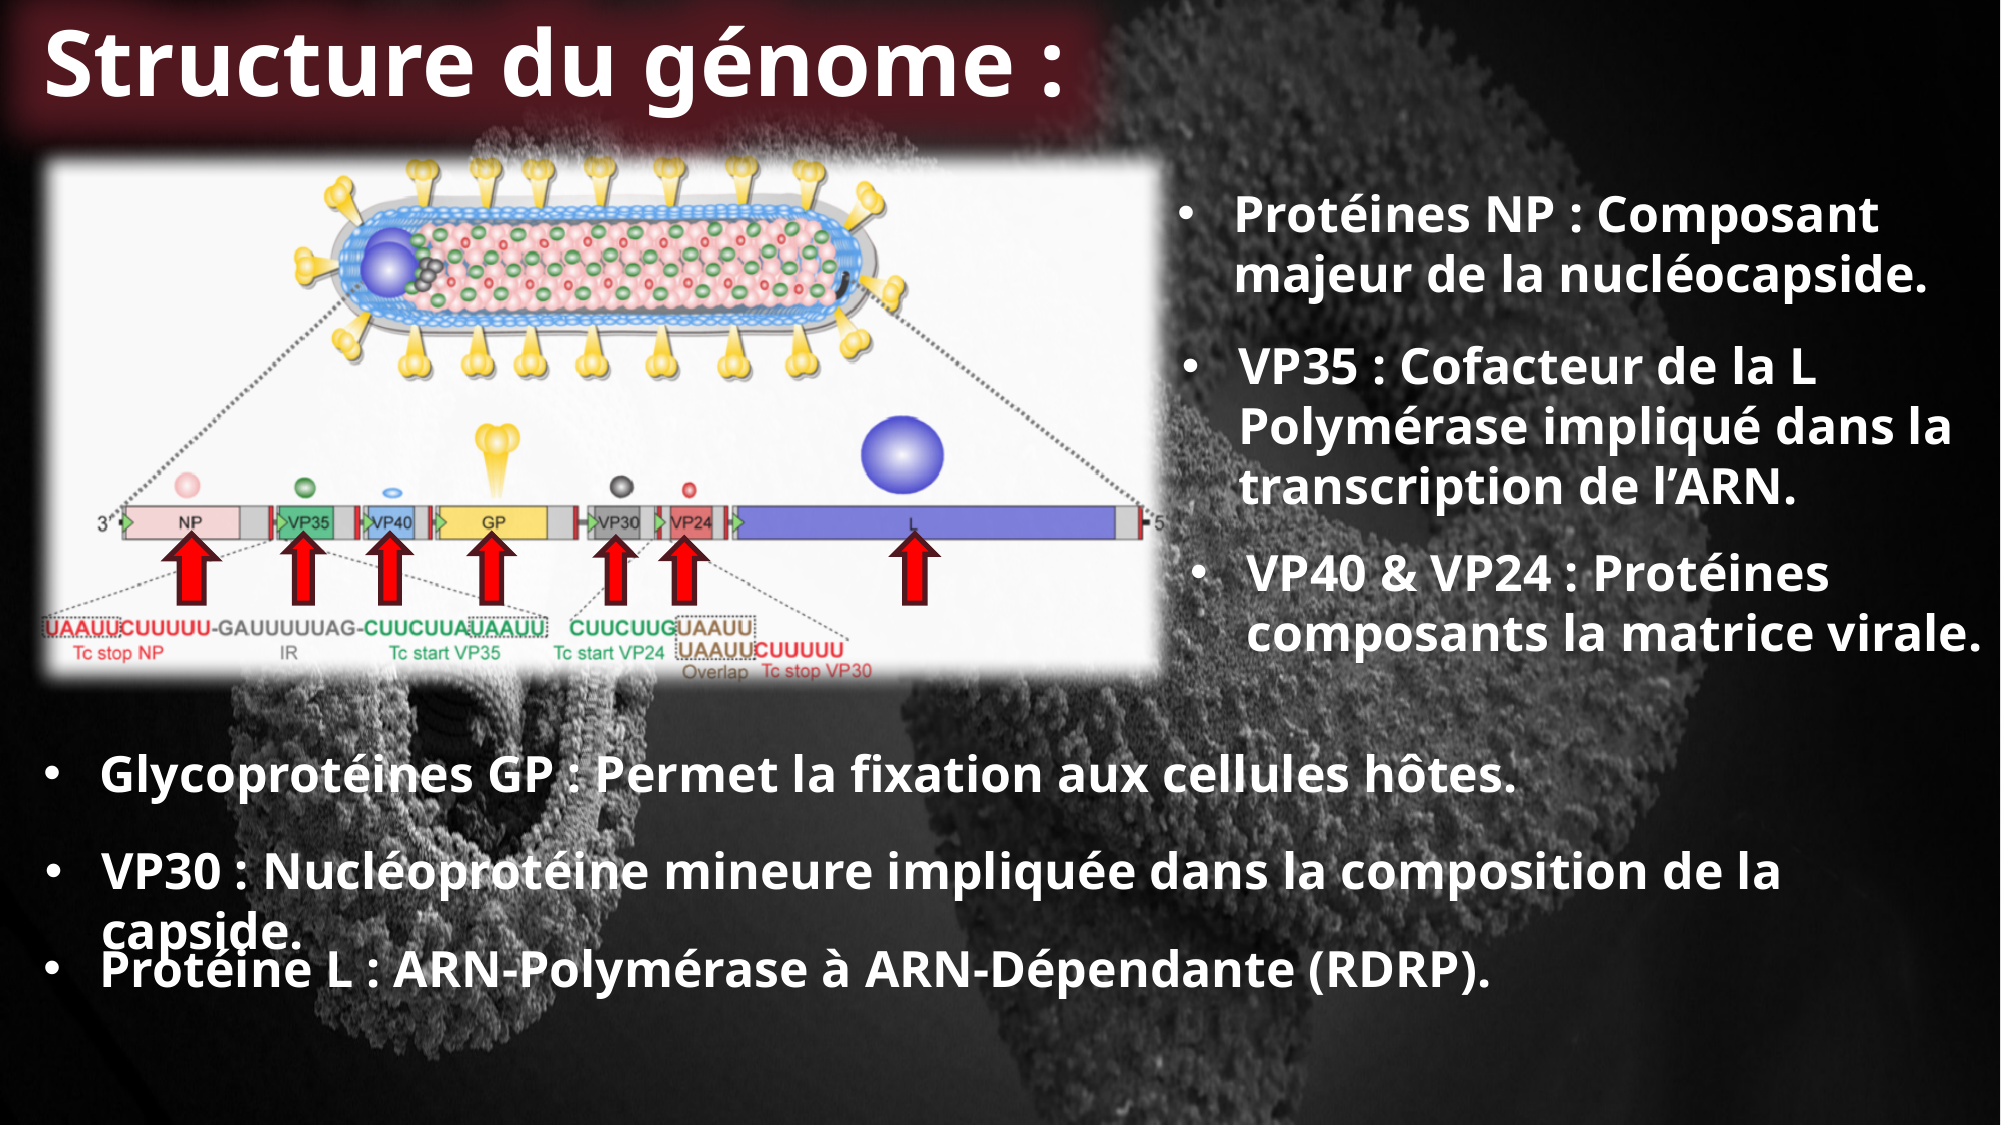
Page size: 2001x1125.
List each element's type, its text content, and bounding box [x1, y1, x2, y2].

text_box VP30 : Nucléoprotéine mineure impliquée dans la composition de la capside. [29, 832, 1973, 968]
text_box Protéine L : ARN-Polymérase à ARN-Dépendante (RDRP). [28, 930, 1842, 1006]
picture [0, 0, 2001, 1125]
text_box Glycoprotéines GP : Permet la fixation aux cellules hôtes. [28, 734, 1905, 810]
text_box Protéines NP : Composant majeur de la nucléocapside. [1180, 175, 2000, 310]
text_box VP35 : Cofacteur de la L Polymérase impliqué dans la transcription de l’ARN. [1180, 327, 1973, 523]
text_box Structure du génome : [28, 0, 2000, 122]
text_box VP40 & VP24 : Protéines composants la matrice virale. [1175, 533, 2000, 729]
